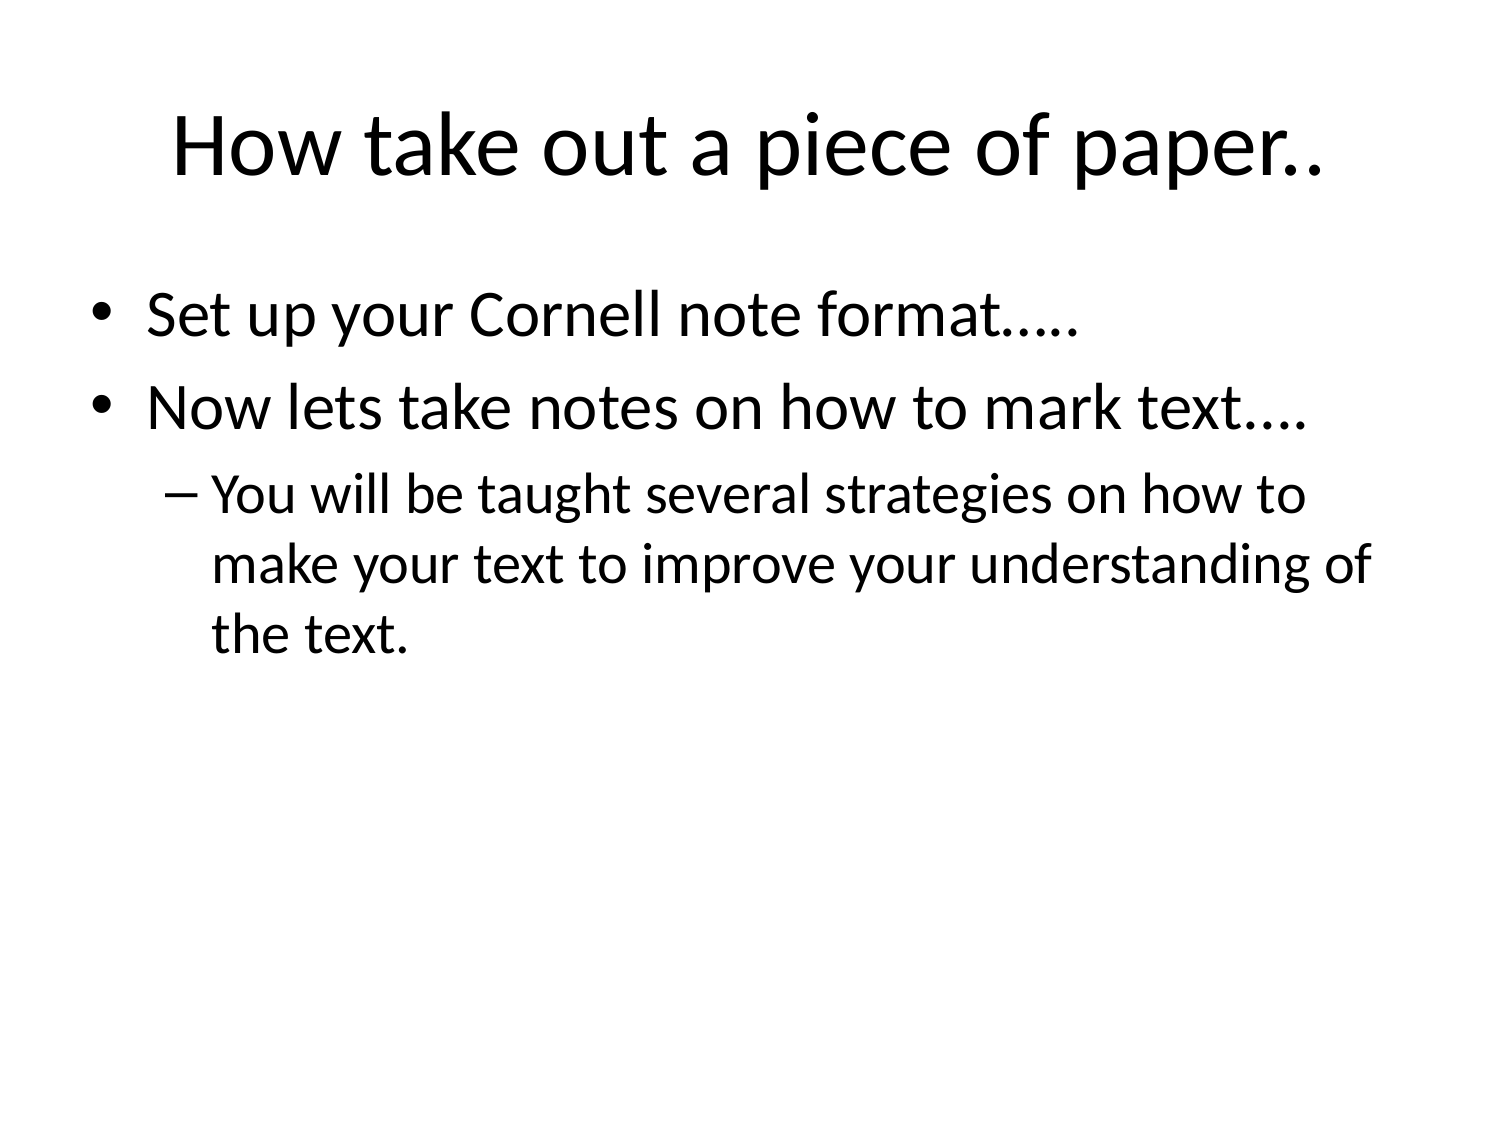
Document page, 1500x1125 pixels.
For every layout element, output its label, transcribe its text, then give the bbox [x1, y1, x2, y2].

title How take out a piece of paper.. [75, 45, 1425, 233]
list Set up your Cornell note format….. Now lets take notes on how to mark text.... You will be taught several strategies on how to make your text to improve your understanding of the text. [75, 262, 1425, 1005]
